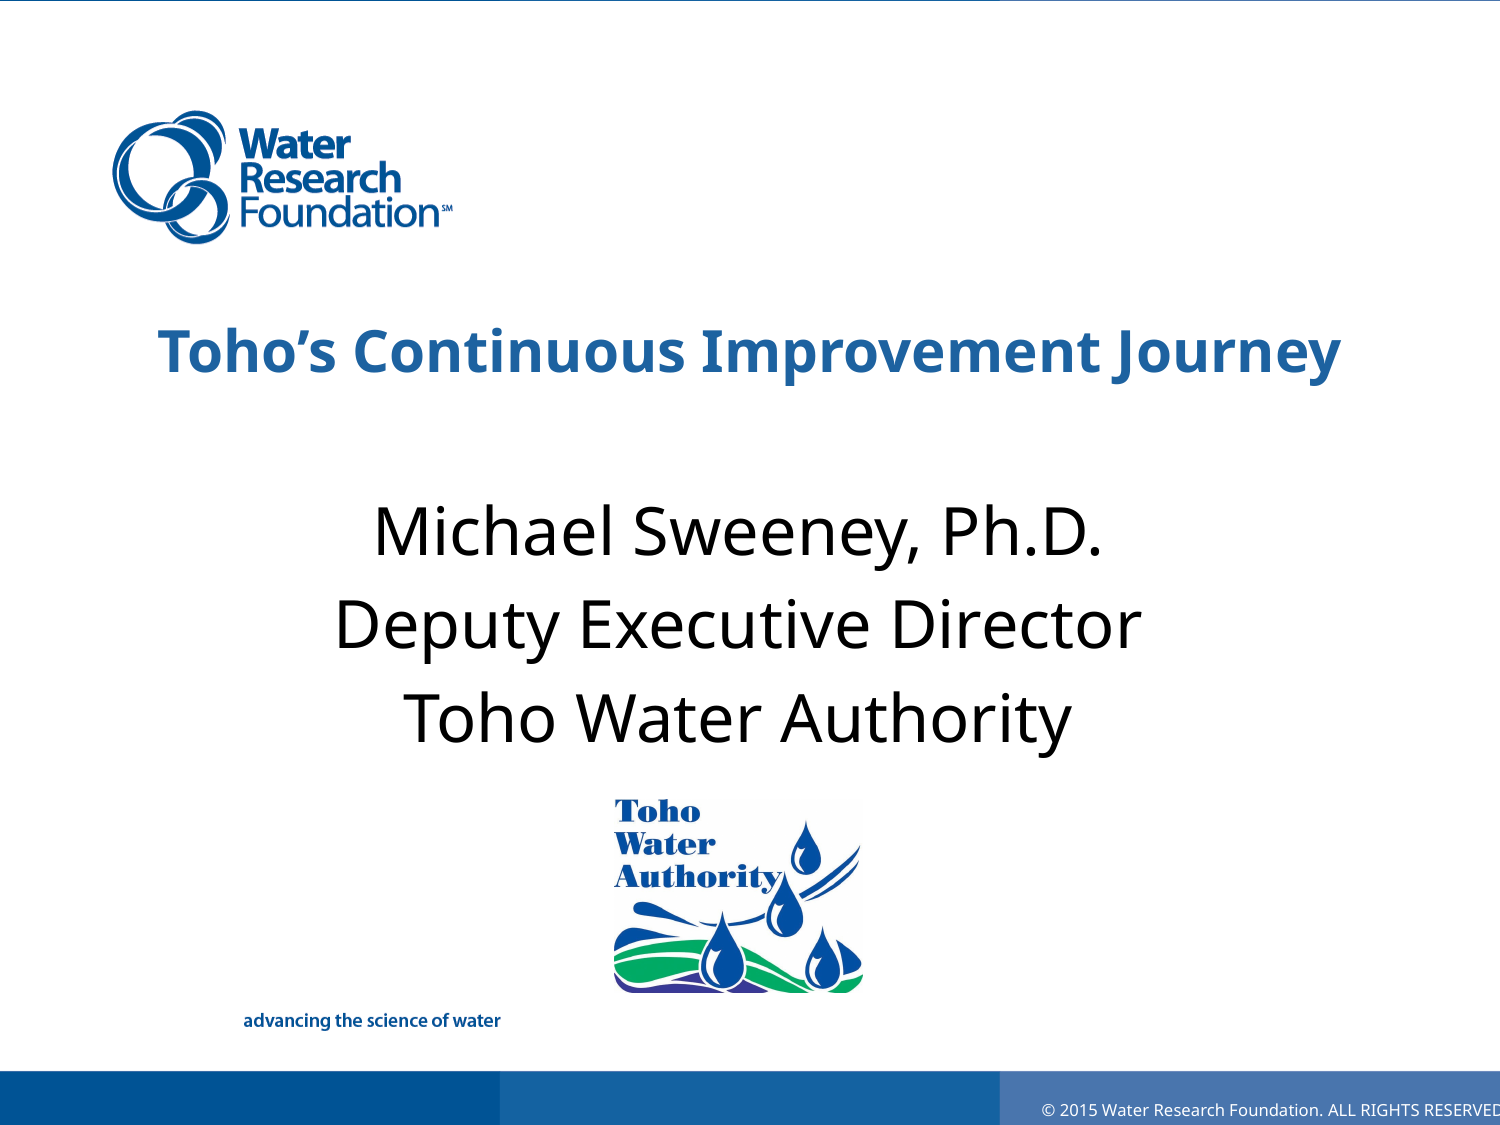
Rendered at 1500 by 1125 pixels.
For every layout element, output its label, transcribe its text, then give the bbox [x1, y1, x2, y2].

picture [0, 0, 1500, 1125]
subtitle Michael Sweeney, Ph.D. Deputy Executive Director Toho Water Authority [213, 481, 1264, 800]
picture [1494, 1105, 1500, 1115]
title Toho’s Continuous Improvement Journey [112, 270, 1388, 428]
